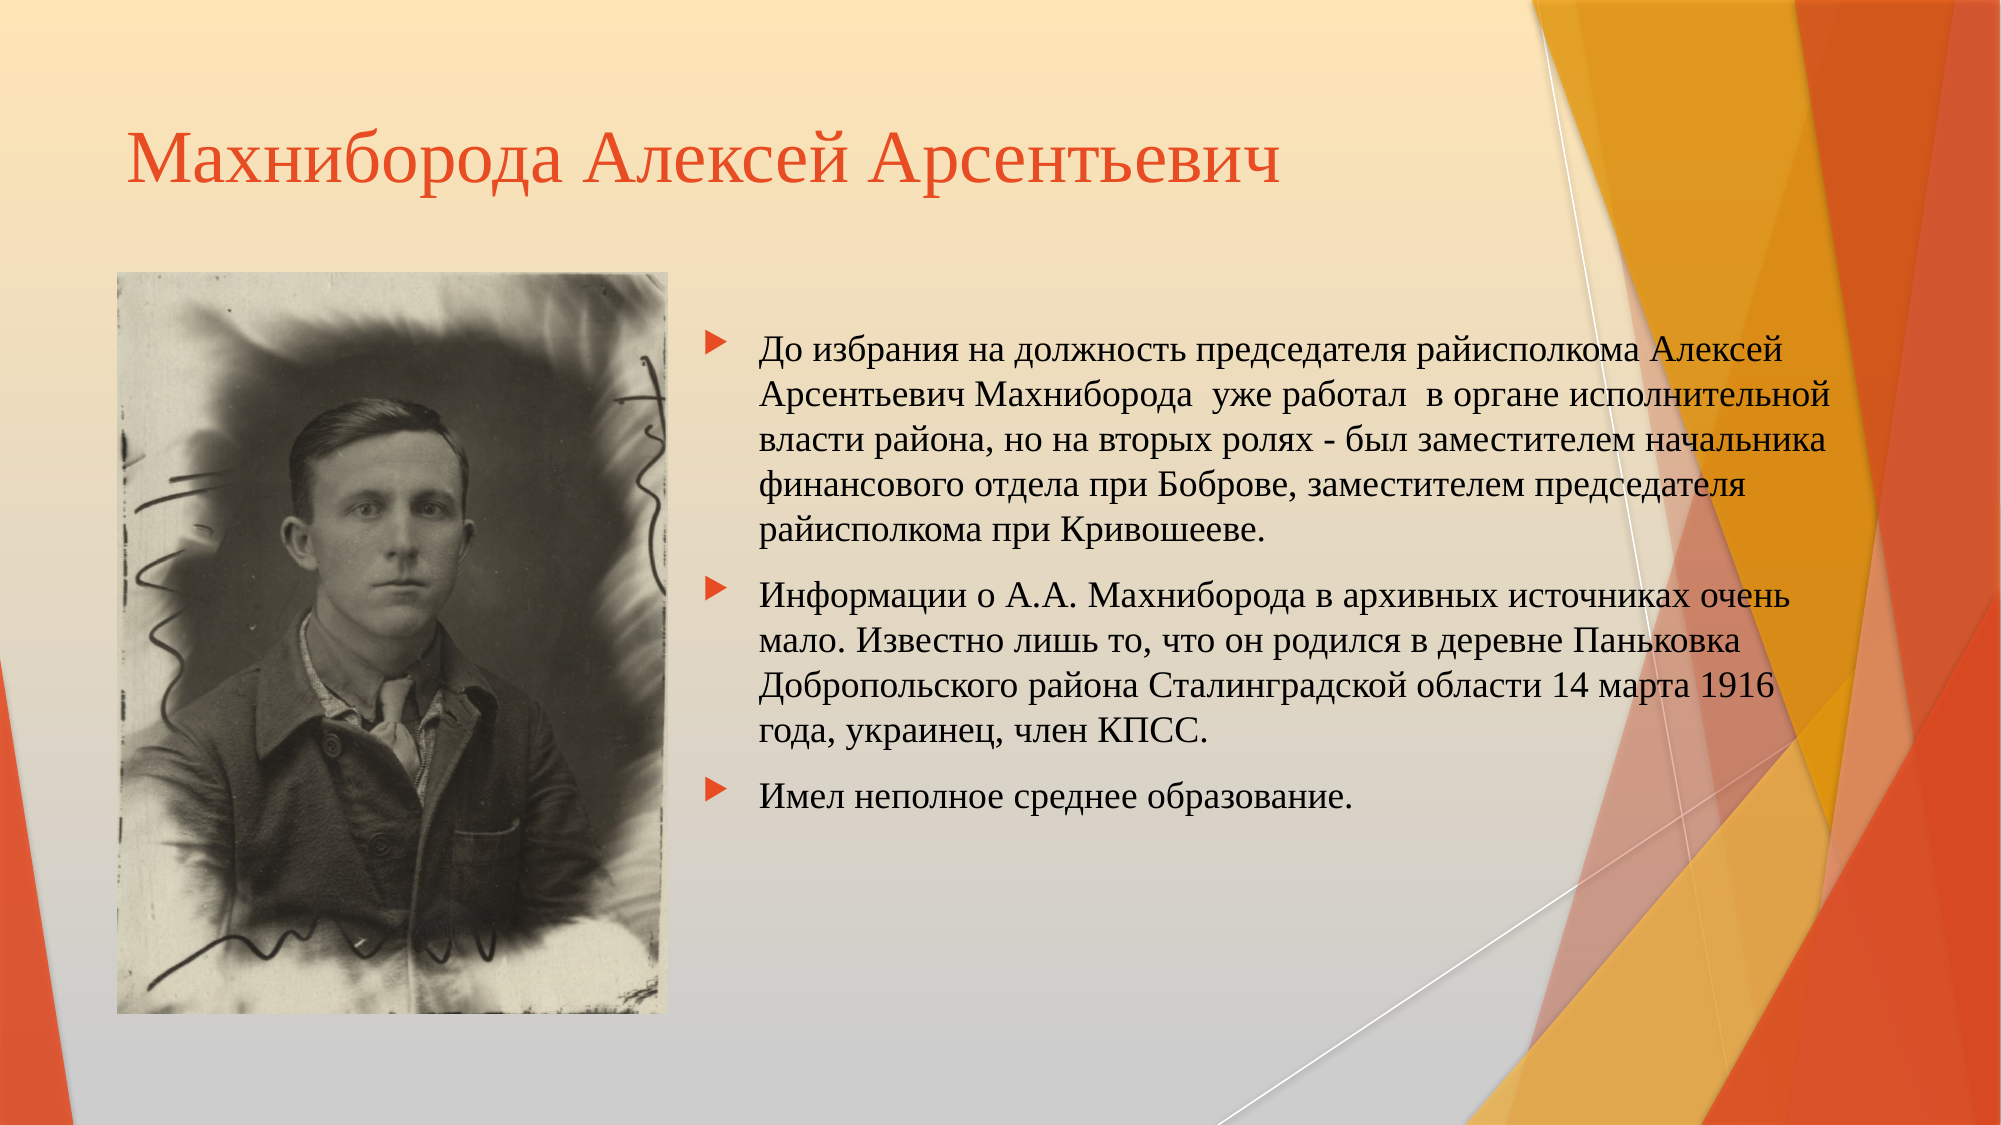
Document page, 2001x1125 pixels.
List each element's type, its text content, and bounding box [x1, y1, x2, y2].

picture [117, 272, 668, 1014]
title Махниборода Алексей Арсентьевич [111, 99, 1522, 317]
list До избрания на должность председателя райисполкома Алексей Арсентьевич Махниборода уже работал в органе исполнительной власти района, но на вторых ролях - был заместителем начальника финансового отдела при Боброве, заместителем председателя райисполкома при Кривошееве. Информации о А.А. Махниборода в архивных источниках очень мало. Известно лишь то, что он родился в деревне Паньковка Добропольского района Сталинградской области 14 марта 1916 года, украинец, член КПСС. Имел неполное среднее образование. [687, 316, 1863, 1040]
